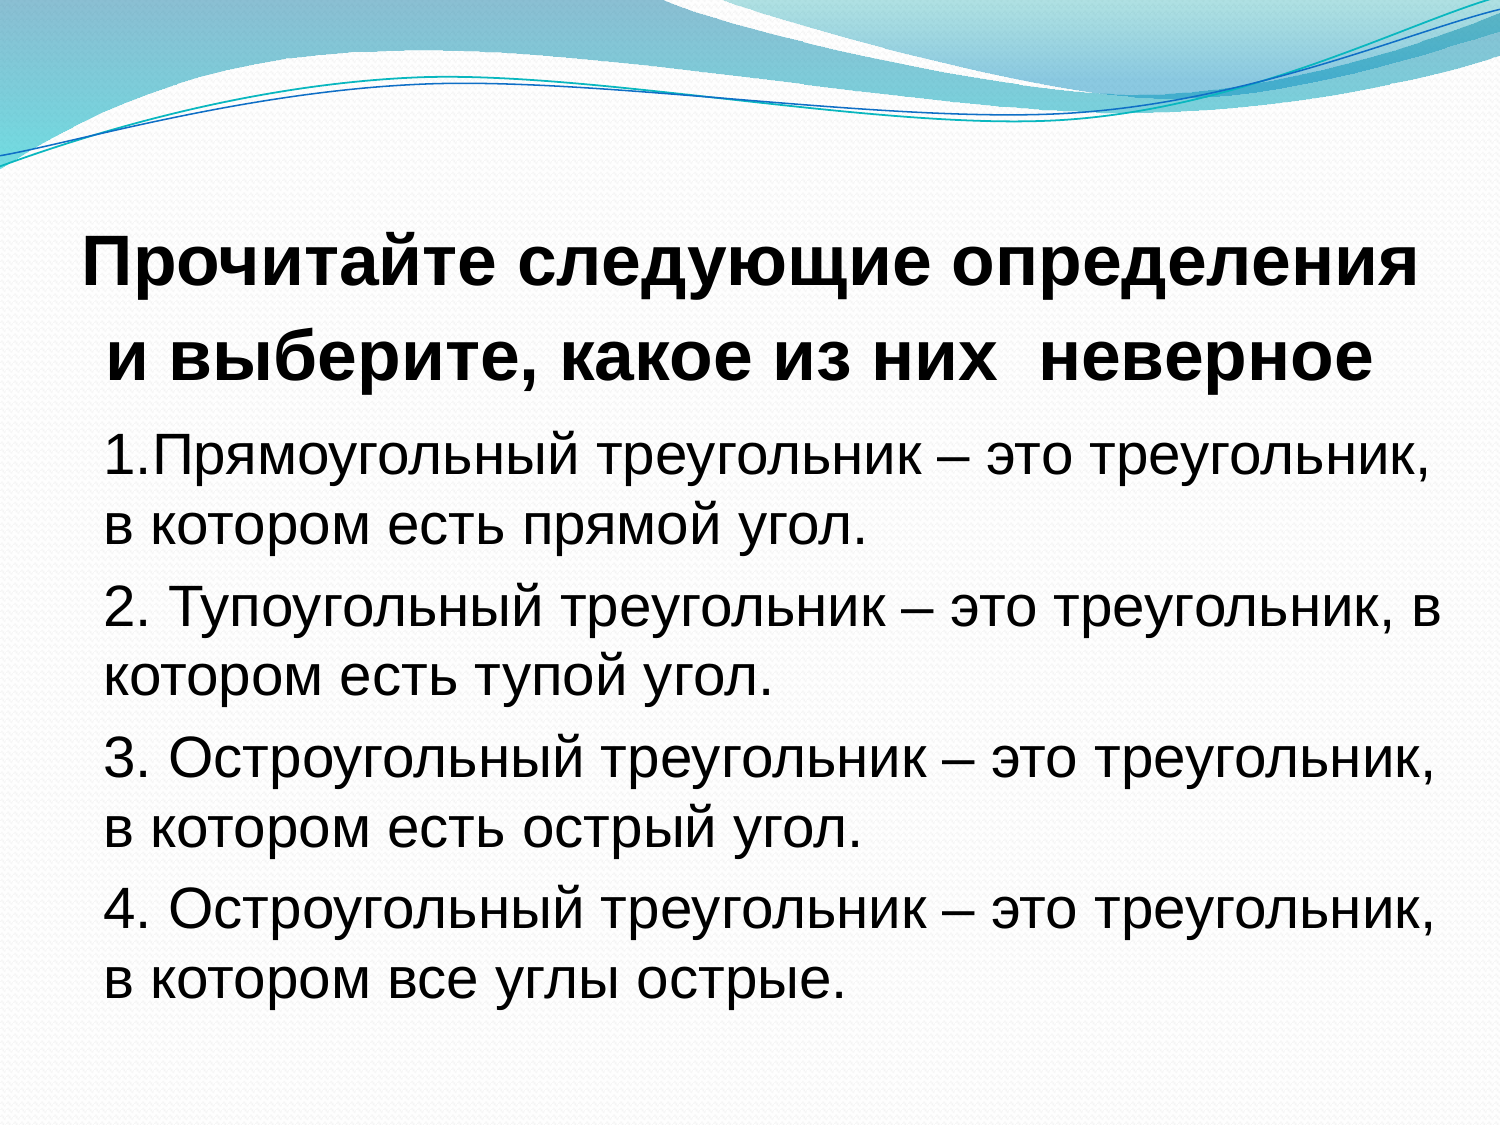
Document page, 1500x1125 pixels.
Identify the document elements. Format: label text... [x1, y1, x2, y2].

list 1.Прямоугольный треугольник – это треугольник, в котором есть прямой угол. 2. Тупоугольный треугольник – это треугольник, в котором есть тупой угол. 3. Остроугольный треугольник – это треугольник, в котором есть острый угол. 4. Остроугольный треугольник – это треугольник, в котором все углы острые. [88, 408, 1459, 1071]
title Прочитайте следующие определения и выберите, какое из них неверное [76, 137, 1427, 398]
